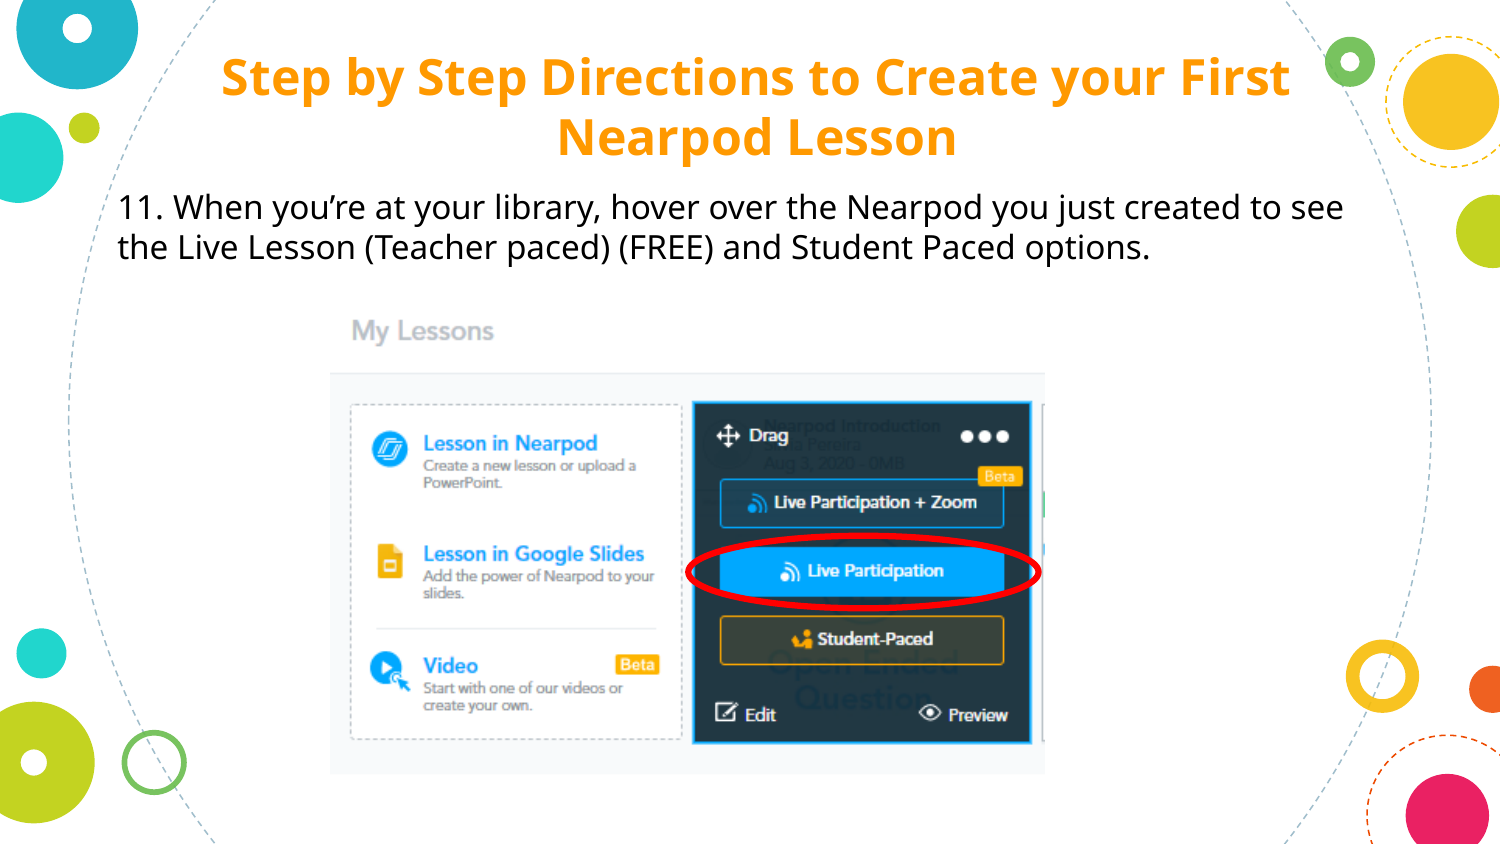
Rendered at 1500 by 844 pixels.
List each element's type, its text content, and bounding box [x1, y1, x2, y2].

text_box 11. When you’re at your library, hover over the Nearpod you just created to see the Live Lesson (Teacher paced) (FREE) and Student Paced options. [102, 171, 1412, 322]
picture [330, 303, 1045, 776]
text_box Step by Step Directions to Create your First Nearpod Lesson [149, 30, 1365, 171]
